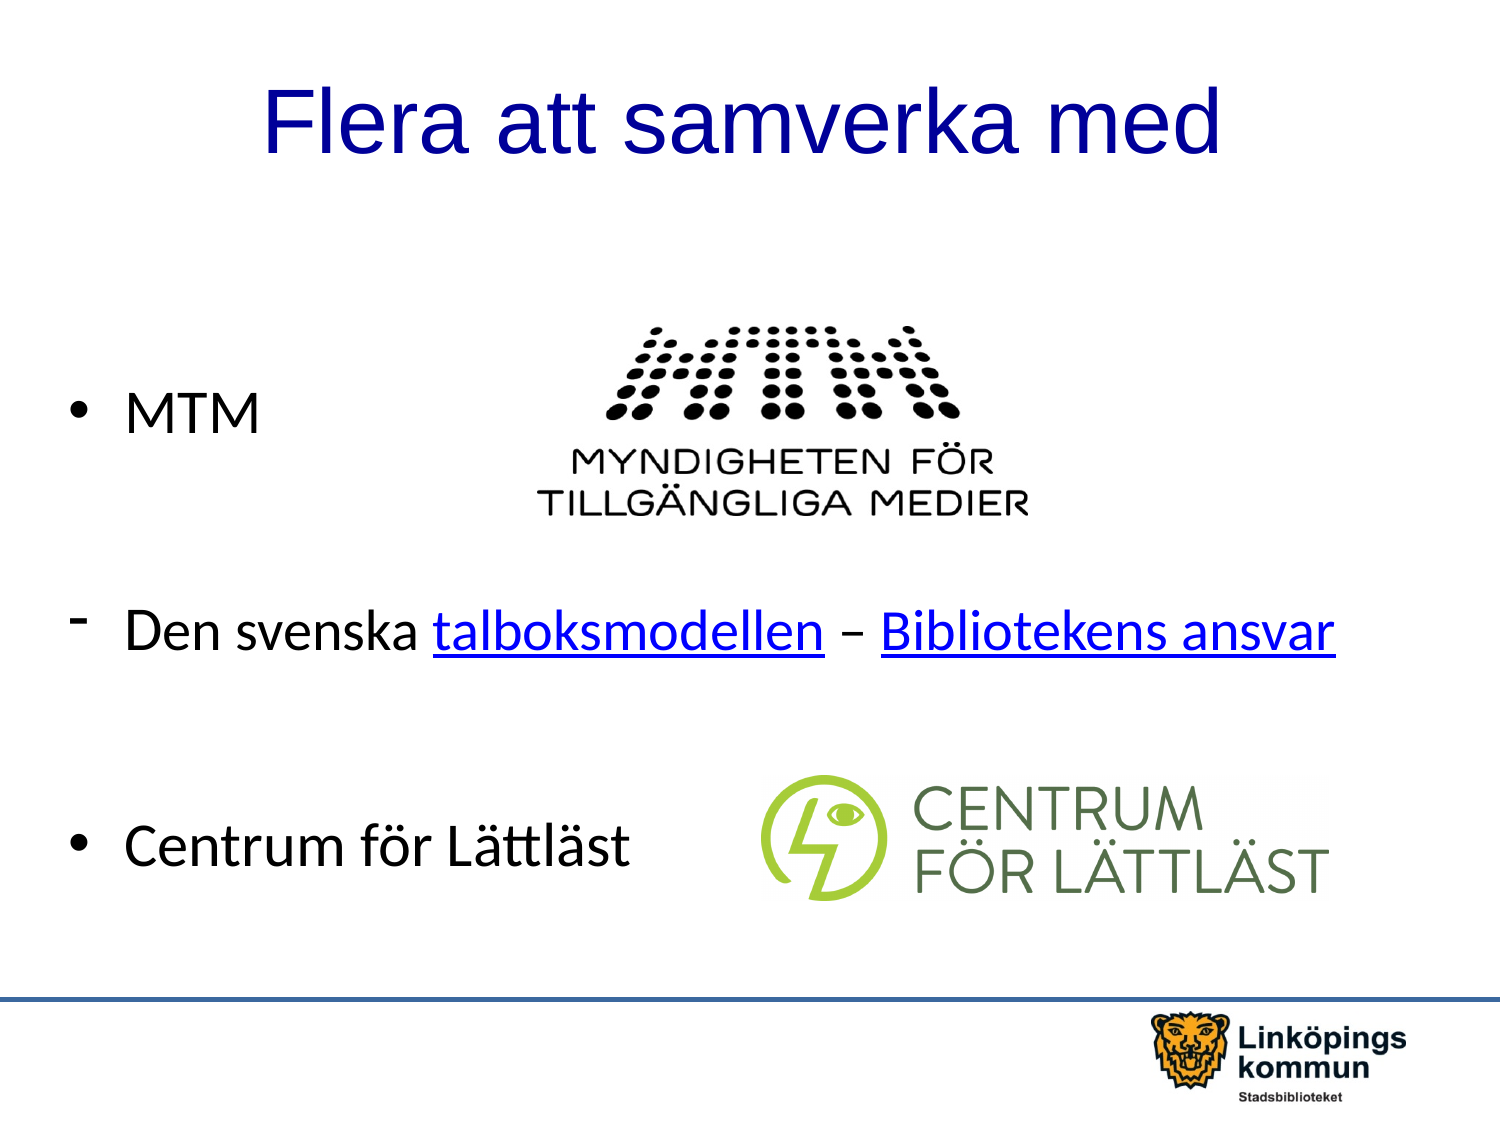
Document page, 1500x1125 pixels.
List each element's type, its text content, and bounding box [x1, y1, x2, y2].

title Flera att samverka med [105, 23, 1381, 212]
picture [537, 325, 1028, 516]
picture [1151, 1011, 1407, 1106]
list MTM Den svenska talboksmodellen – Bibliotekens ansvar Centrum för Lättläst [52, 255, 1400, 997]
picture [761, 774, 1330, 902]
